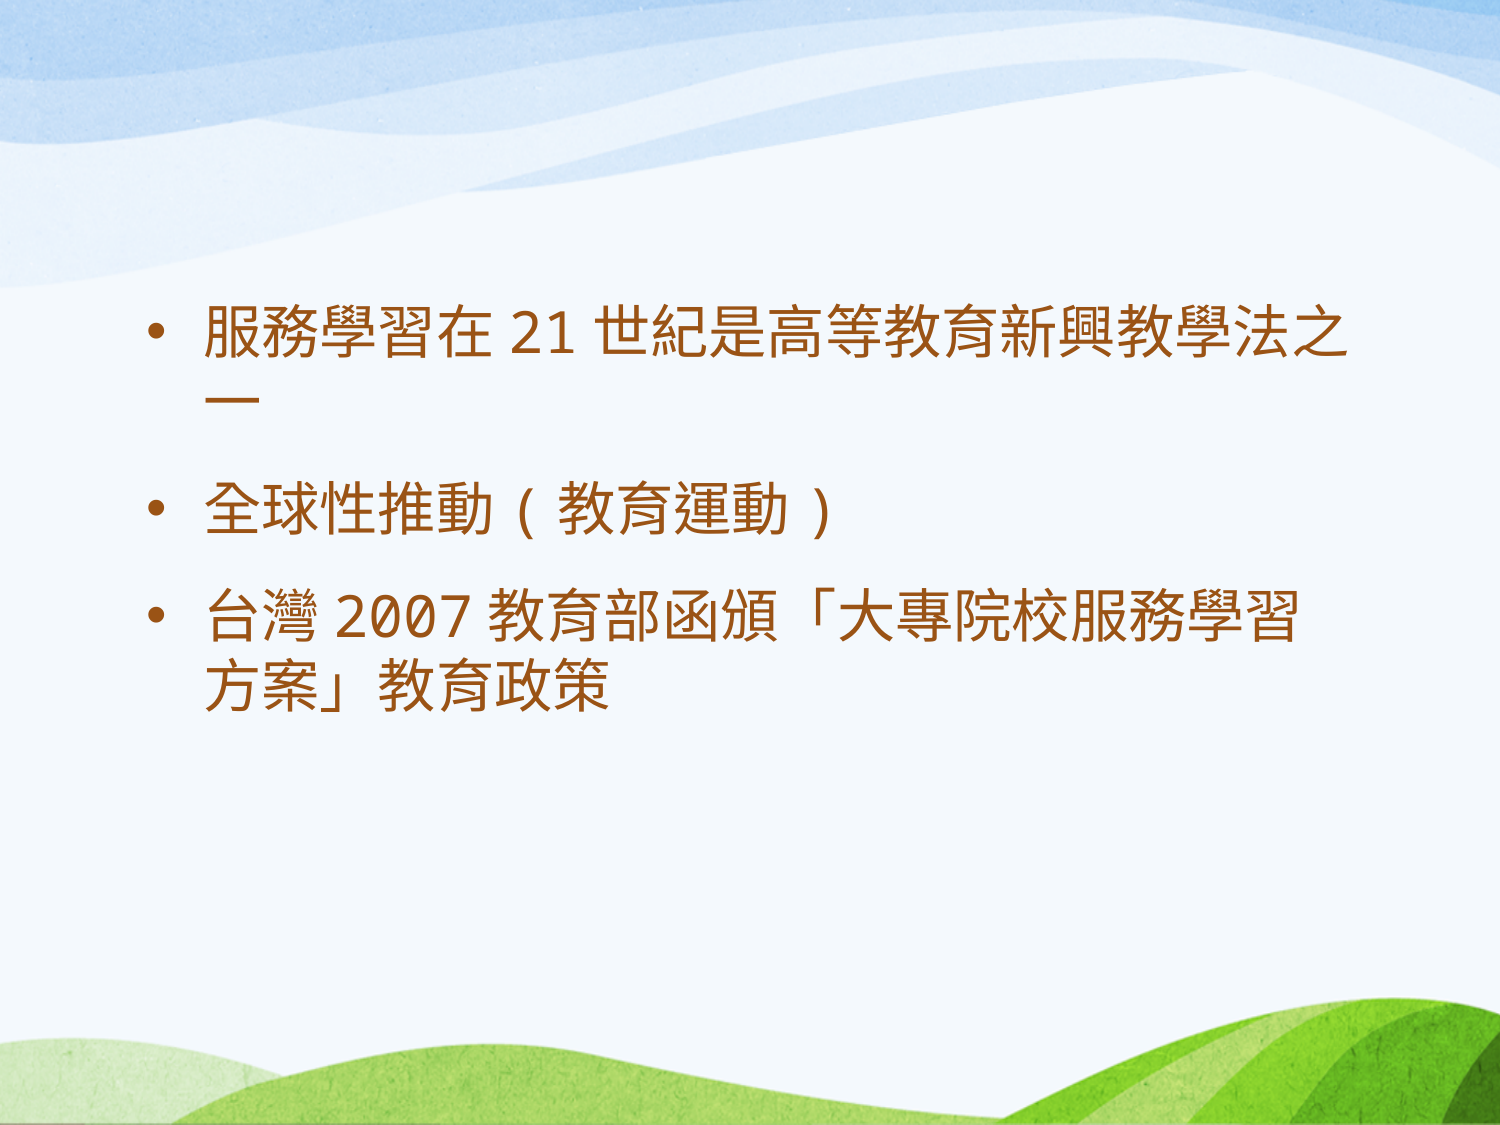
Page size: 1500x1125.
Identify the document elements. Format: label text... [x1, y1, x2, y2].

picture [0, 0, 1500, 1125]
list 服務學習在21世紀是高等教育新興教學法之一 全球性推動(教育運動) 台灣2007教育部函頒「大專院校服務學習方案」教育政策 [131, 287, 1369, 982]
